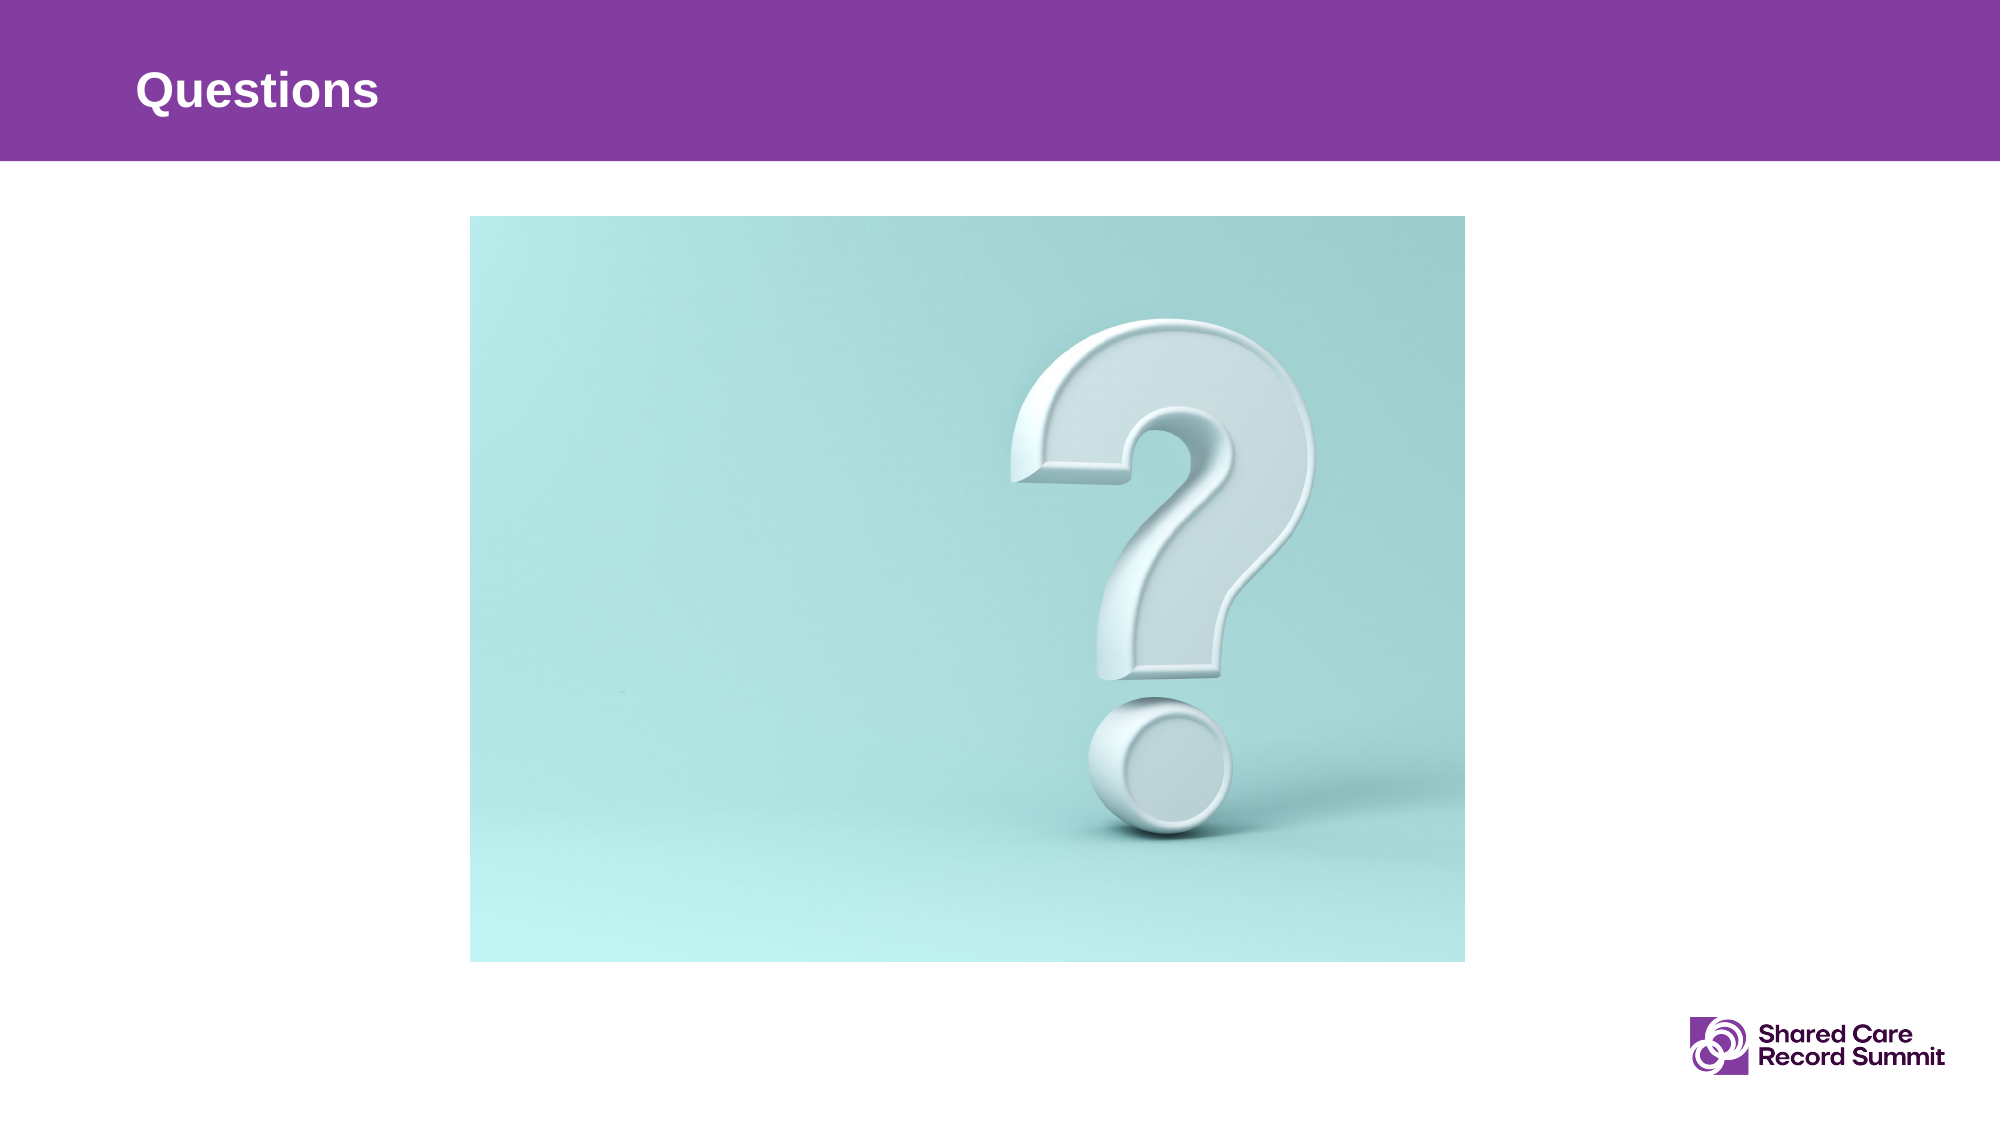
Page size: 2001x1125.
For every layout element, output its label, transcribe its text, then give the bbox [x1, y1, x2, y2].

picture [470, 216, 1465, 962]
picture [1690, 1017, 1945, 1075]
text_box [0, 0, 2000, 162]
text_box Questions [120, 50, 1815, 125]
